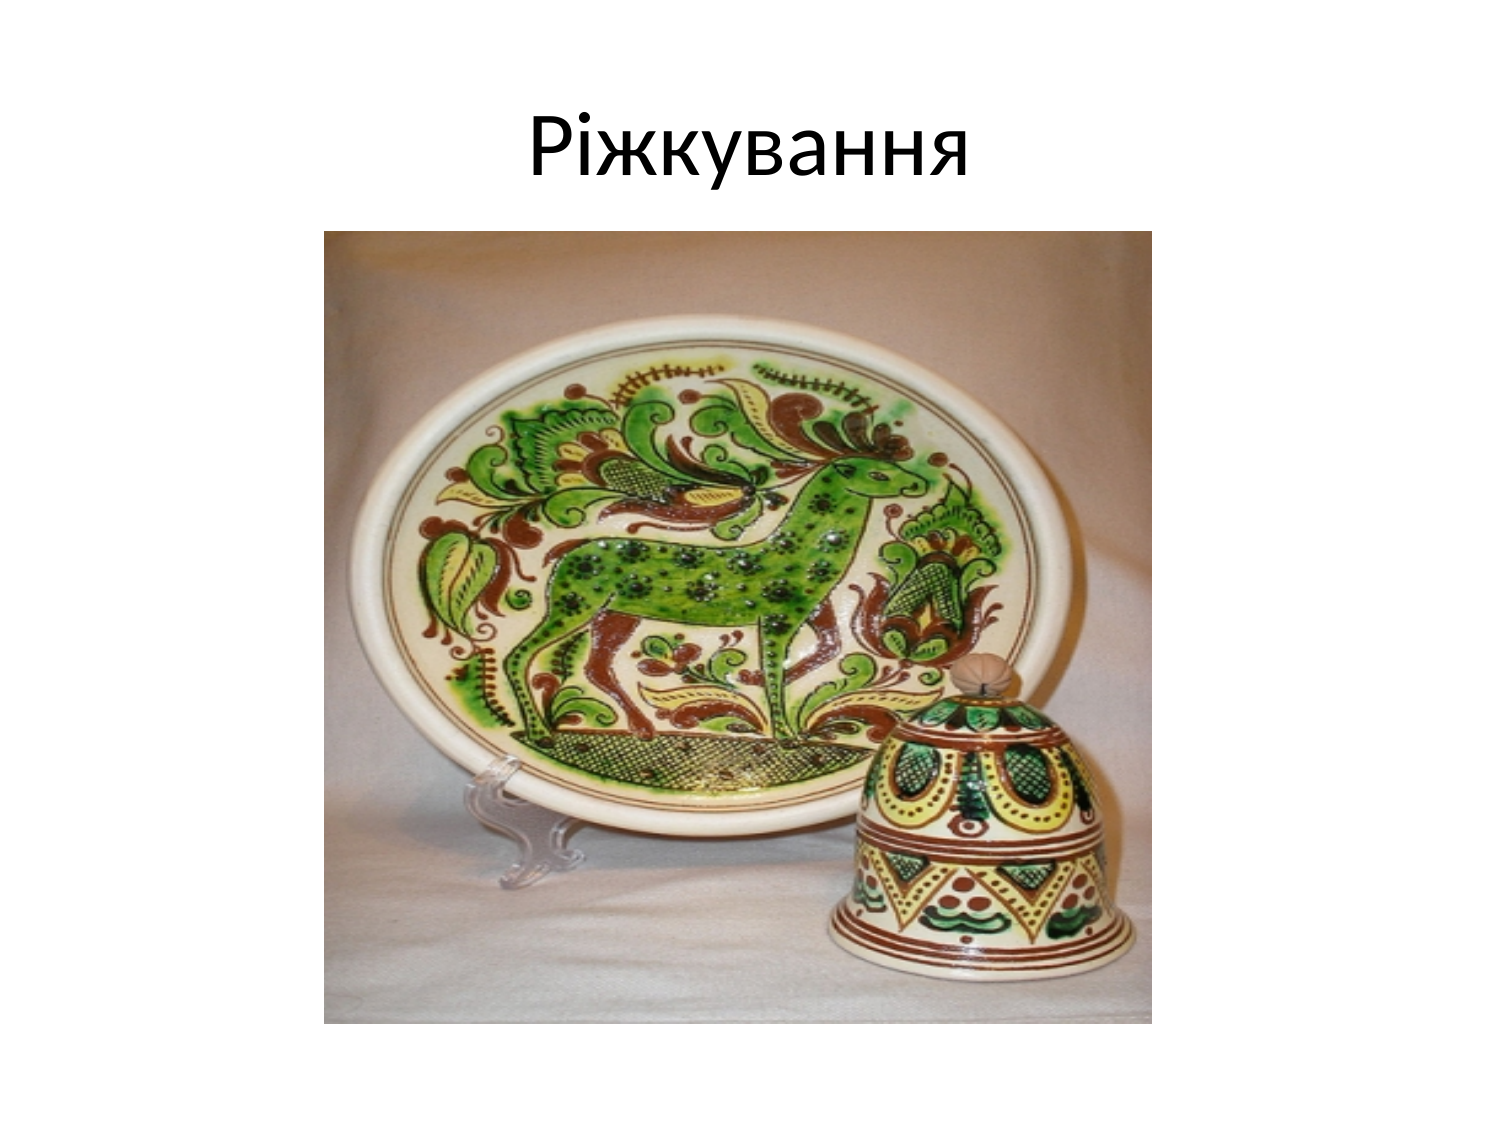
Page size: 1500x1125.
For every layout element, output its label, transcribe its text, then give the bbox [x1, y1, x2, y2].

title Ріжкування [75, 45, 1425, 233]
picture [324, 231, 1152, 1024]
